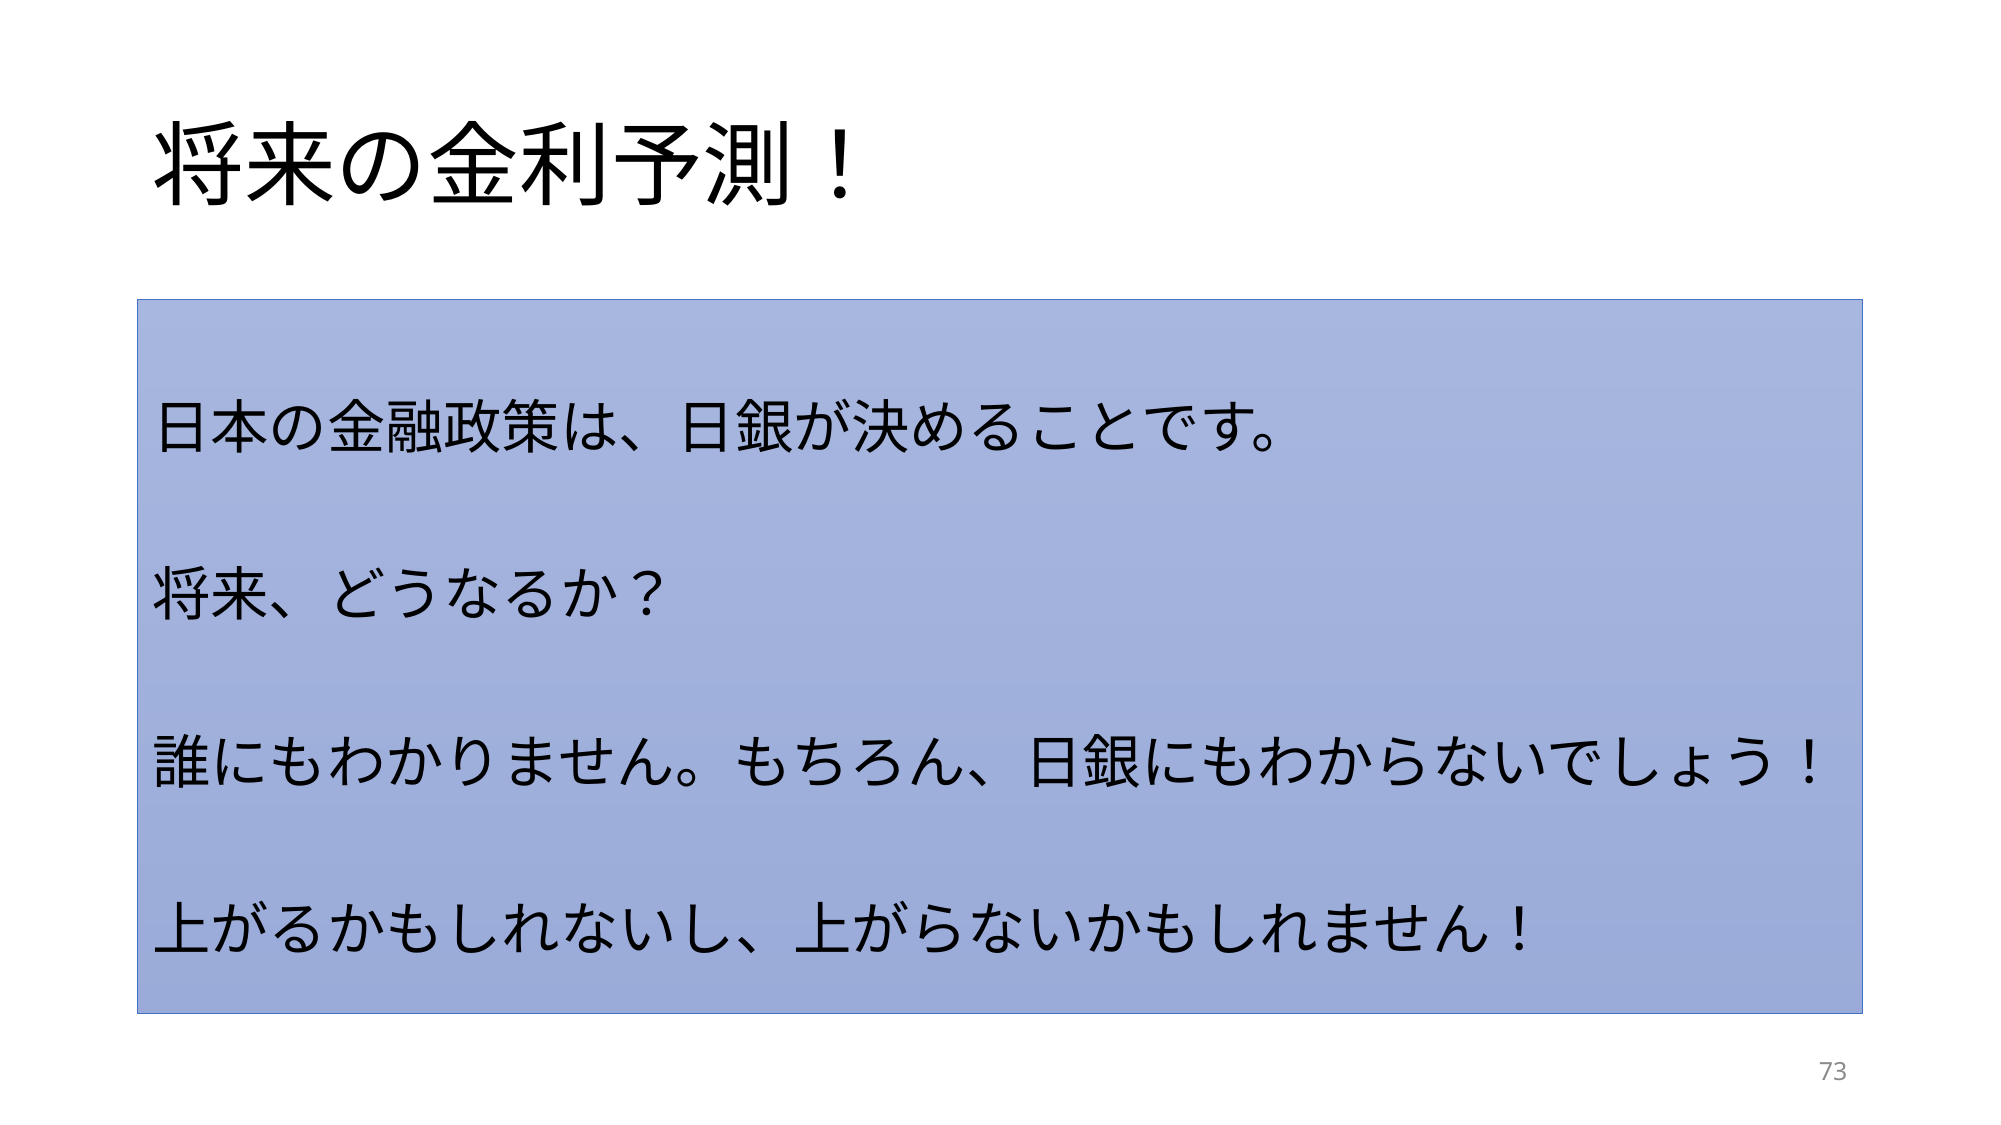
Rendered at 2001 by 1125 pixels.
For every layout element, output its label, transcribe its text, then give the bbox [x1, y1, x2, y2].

title 将来の金利予測！ [137, 59, 1863, 278]
slide_number 73 [1412, 1042, 1863, 1103]
list 日本の金融政策は、日銀が決めることです。 将来、どうなるか？ 誰にもわかりません。もちろん、日銀にもわからないでしょう！ 上がるかもしれないし、上がらないかもしれません！ [137, 299, 1863, 1014]
